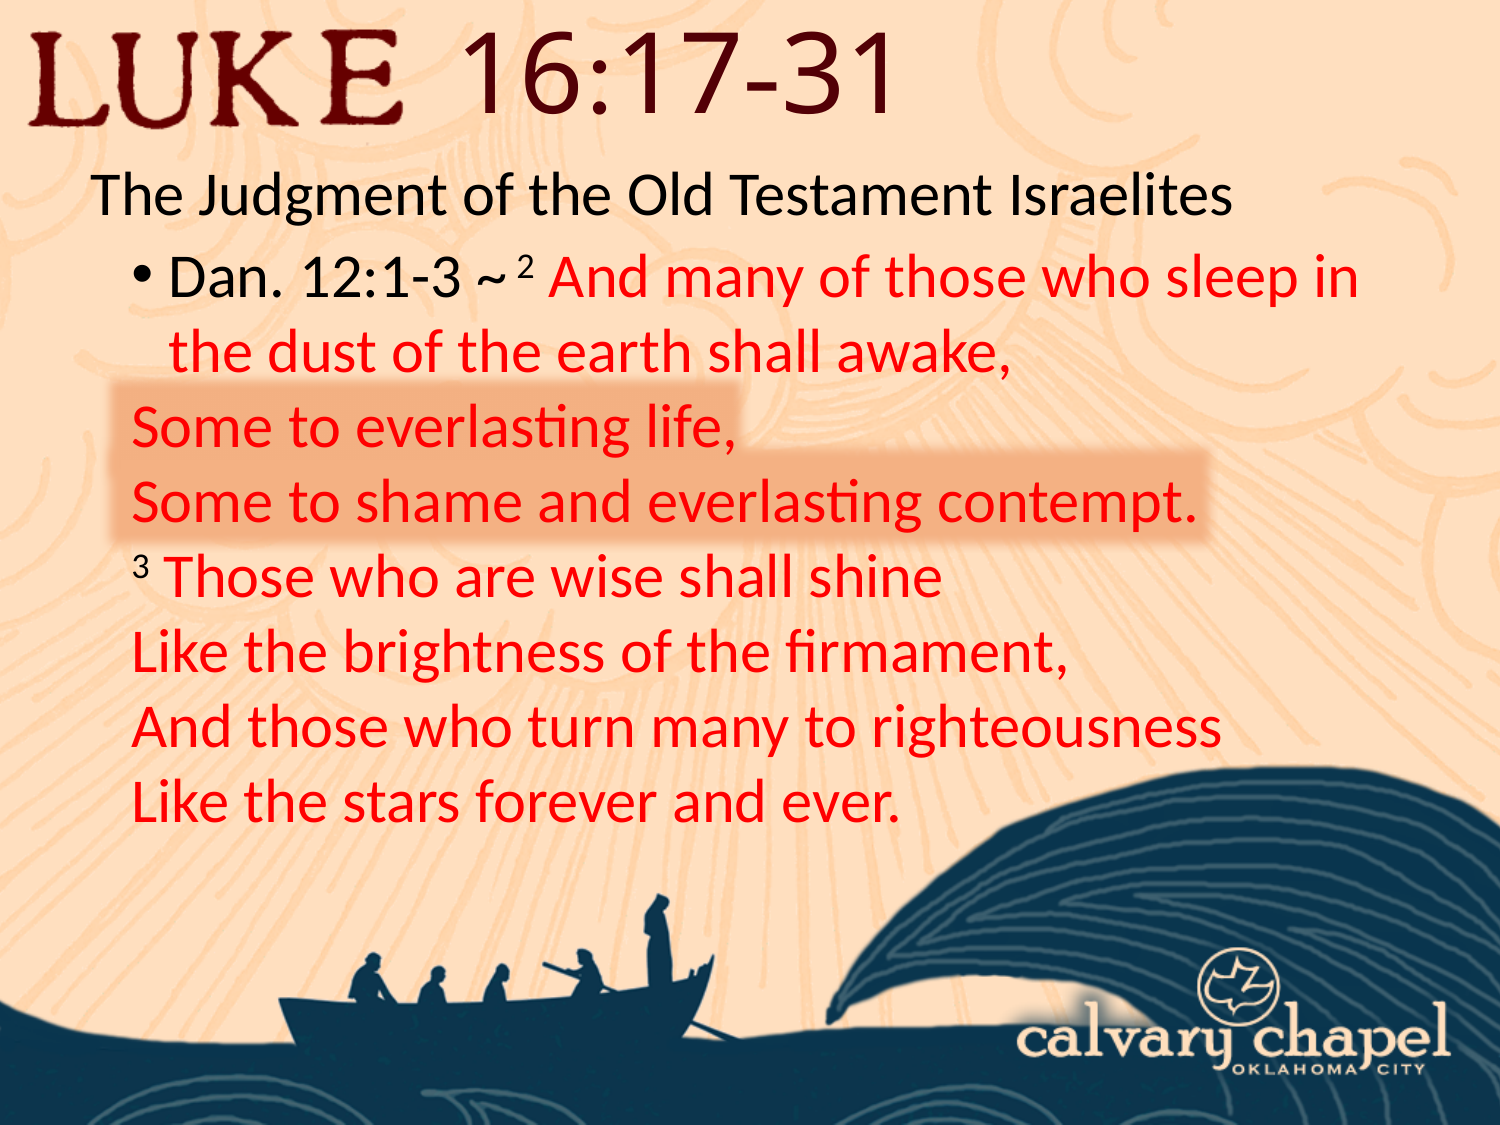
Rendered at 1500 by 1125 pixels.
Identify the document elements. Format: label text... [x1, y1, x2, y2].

picture [0, 0, 1500, 1125]
text_box 16:17-31 [441, 0, 974, 144]
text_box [108, 383, 116, 543]
text_box The Judgment of the Old Testament Israelites [75, 145, 1428, 236]
text_box [111, 439, 116, 535]
text_box Dan. 12:1-3 ~ 2 And many of those who sleep in the dust of the earth shall awake, Some to everlasting life, Some to shame and everlasting contempt. 3 Those who are wise shall shine Like the brightness of the firmament, And those who turn many to righteousness Like the stars forever and ever. [116, 227, 1425, 842]
